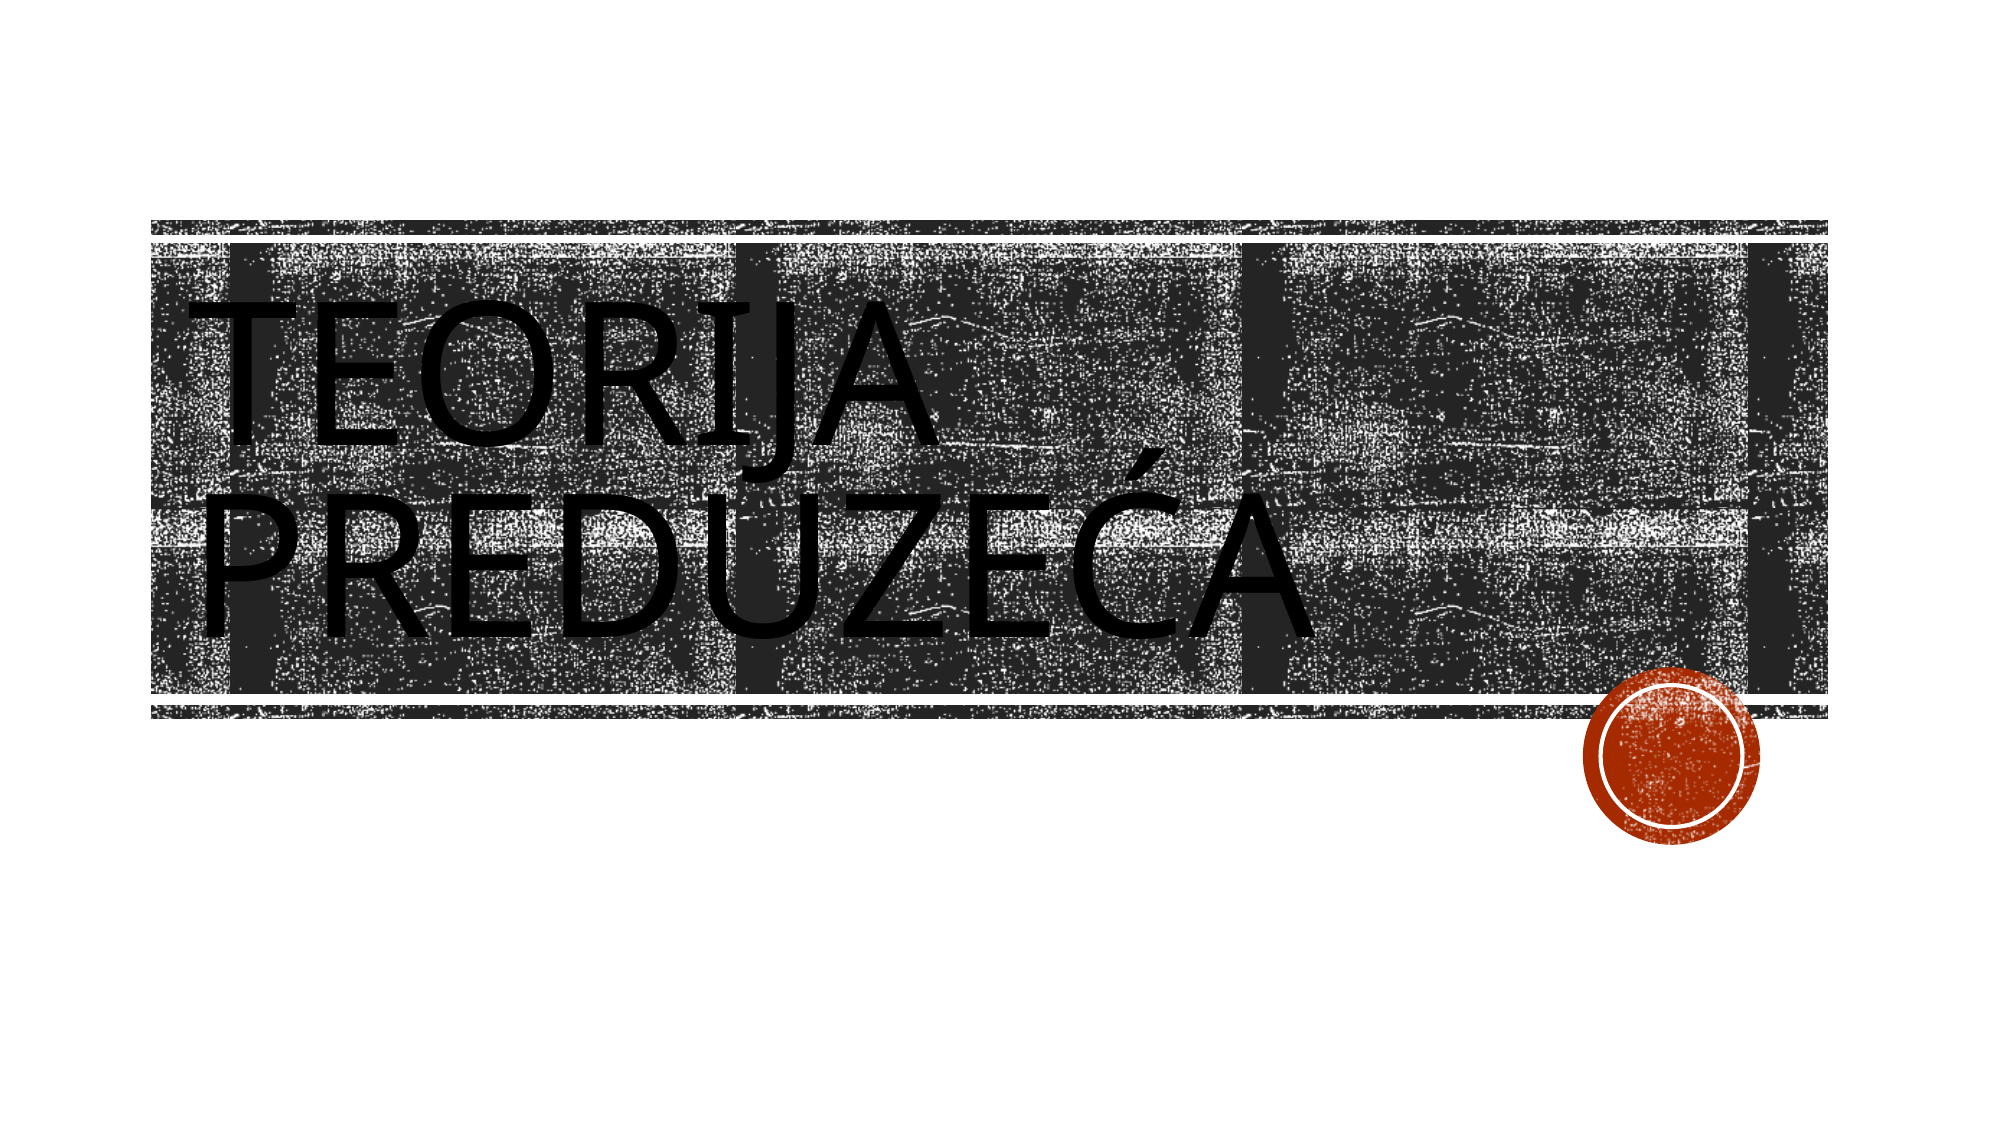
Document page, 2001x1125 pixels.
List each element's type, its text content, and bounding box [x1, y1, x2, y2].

title Teorija preduzeća [172, 234, 1808, 733]
